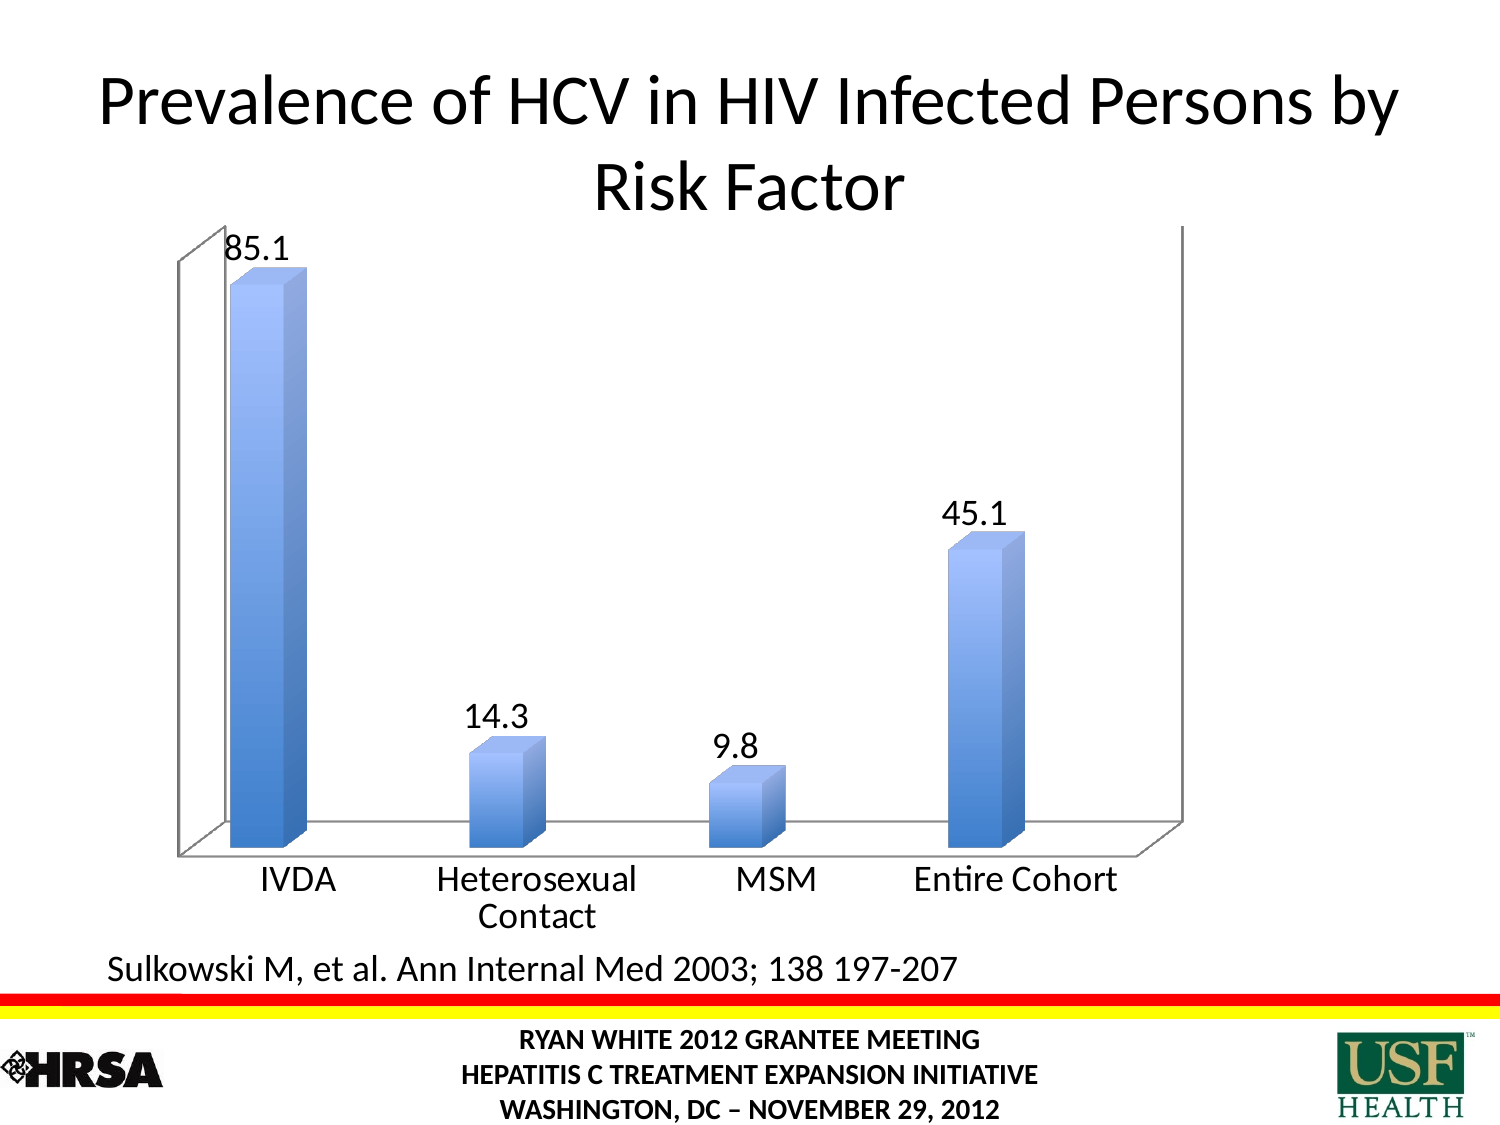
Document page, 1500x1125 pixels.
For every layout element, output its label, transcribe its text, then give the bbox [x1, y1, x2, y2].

picture [1337, 1025, 1475, 1125]
title Prevalence of HCV in HIV Infected Persons by Risk Factor [75, 45, 1425, 233]
picture [0, 1049, 164, 1088]
chart [150, 210, 1211, 954]
text_box Sulkowski M, et al. Ann Internal Med 2003; 138 197-207 [92, 936, 1037, 997]
